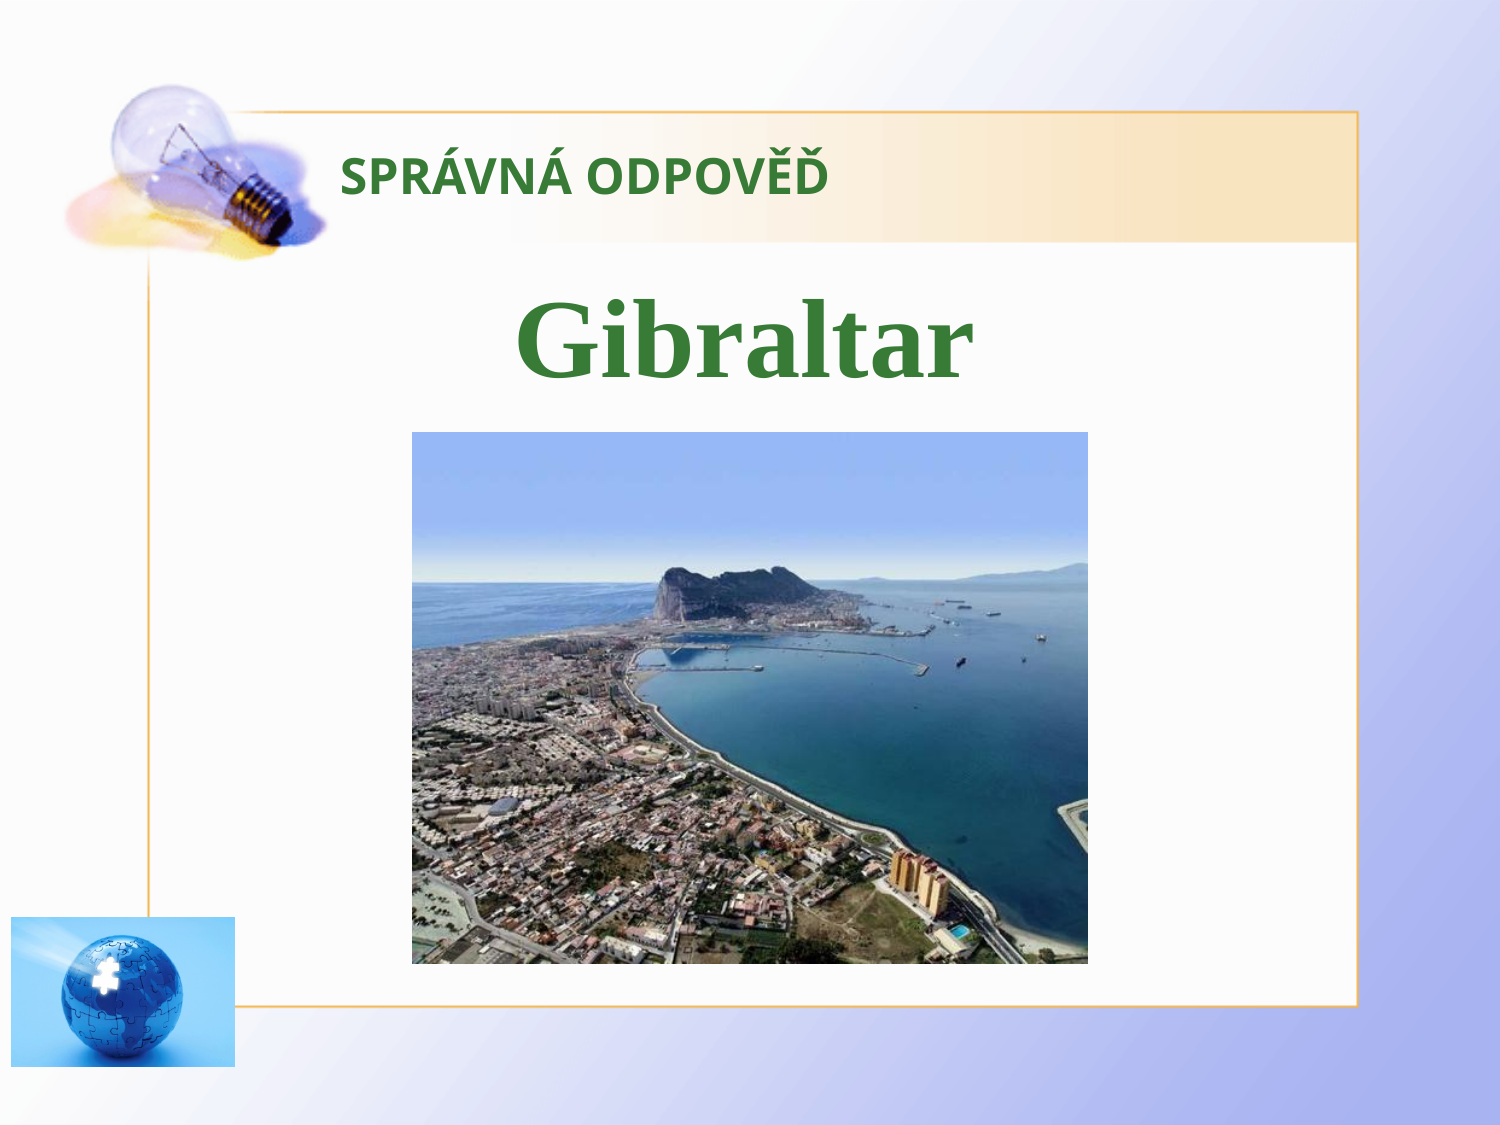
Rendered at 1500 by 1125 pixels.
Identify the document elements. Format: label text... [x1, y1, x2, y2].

picture [0, 0, 1500, 1125]
text_box Gibraltar [498, 257, 992, 408]
title SPRÁVNÁ ODPOVĚĎ [324, 134, 1276, 223]
